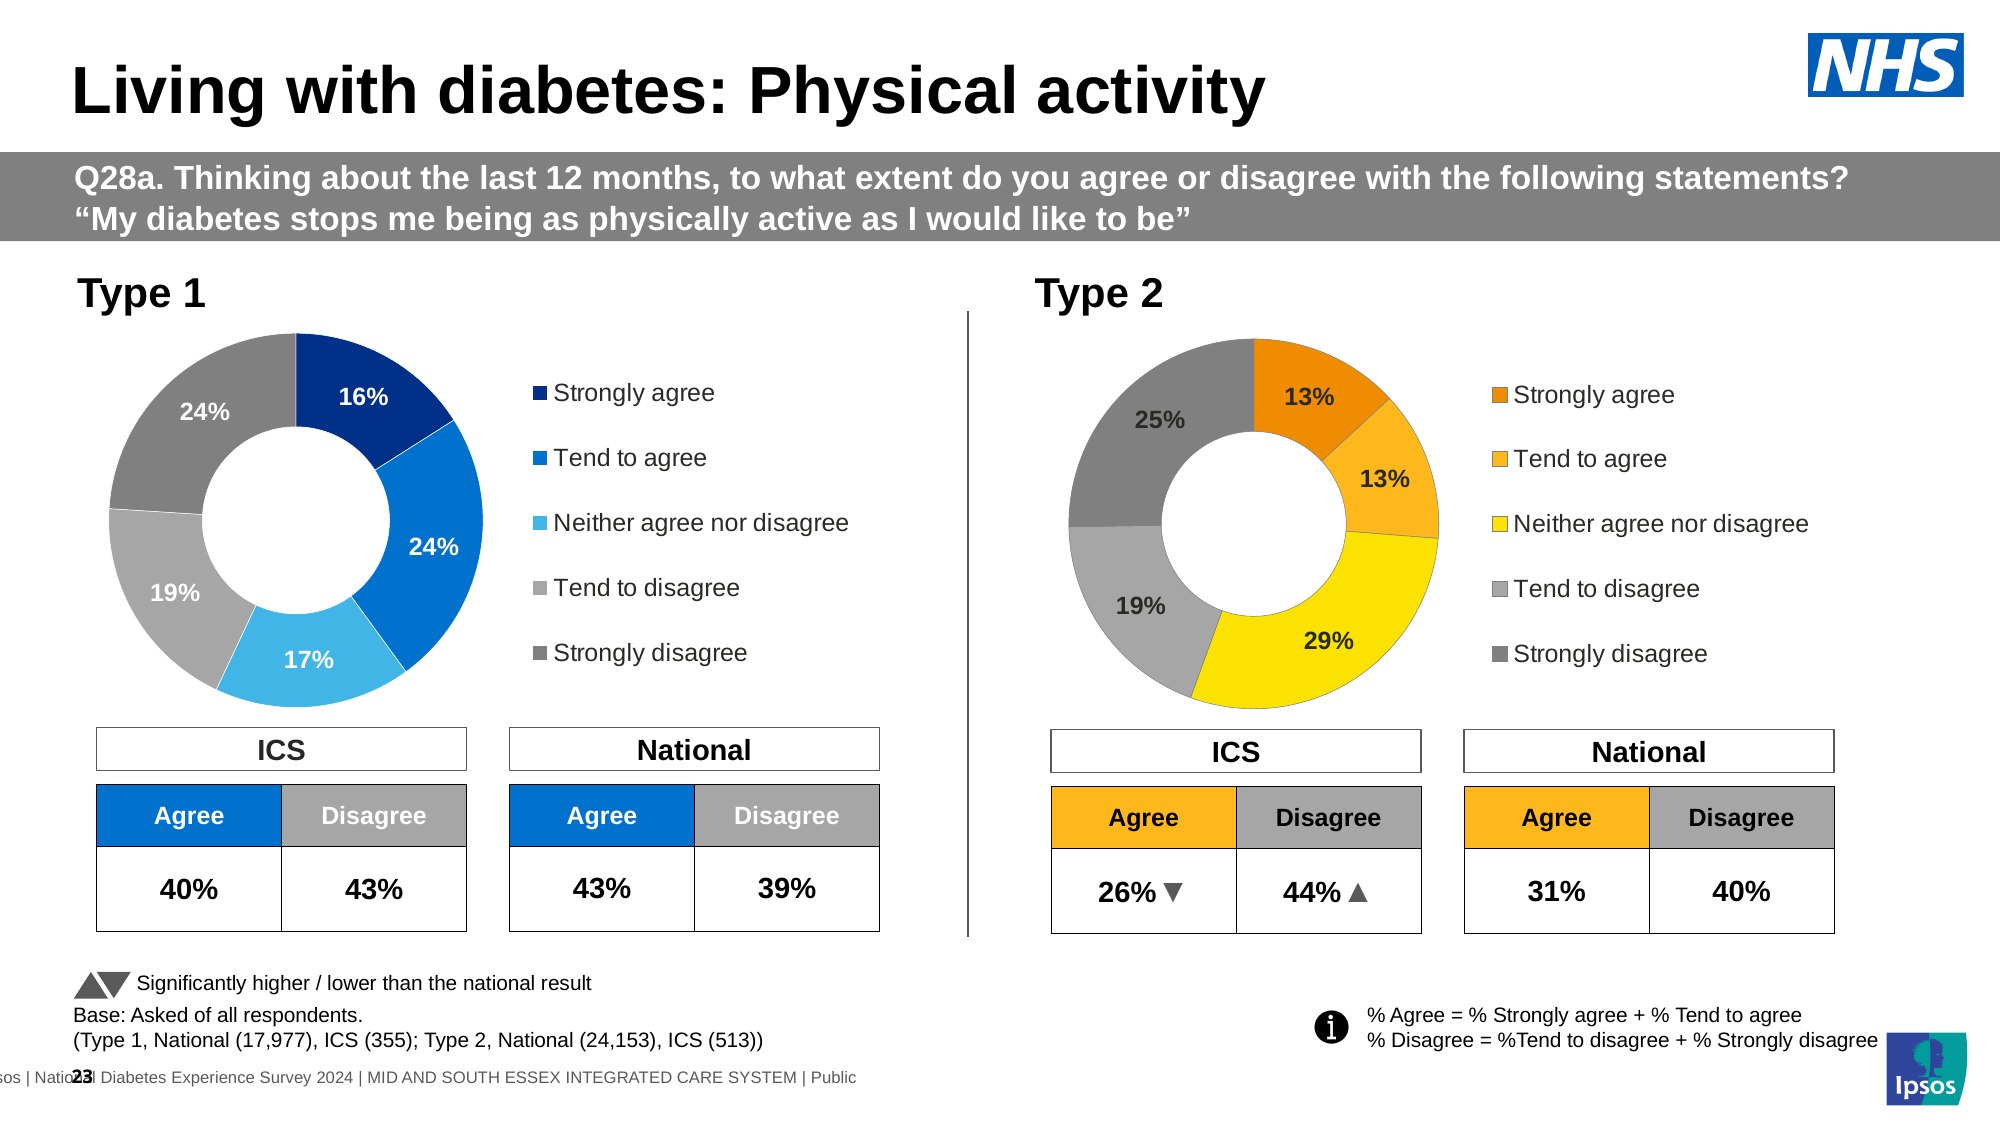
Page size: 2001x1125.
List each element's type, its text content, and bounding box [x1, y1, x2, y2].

picture [1886, 1032, 1968, 1106]
text_box ICS [96, 727, 467, 771]
text_box % Agree = % Strongly agree + % Tend to agree % Disagree = %Tend to disagree + % Strongly disagree [1352, 994, 1924, 1059]
table_header Significantly higher / lower than the national result [122, 964, 648, 1001]
text_box Type 1 [0, 265, 319, 316]
text_box ICS [1051, 729, 1422, 773]
picture [1310, 1006, 1353, 1048]
table_cell 43% [282, 847, 466, 931]
table_cell 40% [1650, 849, 1834, 933]
table_header Disagree [695, 785, 879, 846]
table_cell 31% [1465, 849, 1649, 933]
table_cell 44%▲ [1237, 849, 1421, 933]
text_box Base: Asked of all respondents. (Type 1, National (17,977), ICS (355); Type 2, National (24,153), ICS (513)) [73, 1001, 1886, 1052]
slide_number 23 [71, 1030, 122, 1090]
table_cell 43% [510, 847, 694, 931]
table_header Disagree [1650, 787, 1834, 848]
text_box National [509, 727, 880, 771]
table_header Disagree [1237, 787, 1421, 848]
table_header Disagree [282, 785, 466, 846]
title Living with diabetes: Physical activity [71, 32, 1809, 124]
table_header Agree [1465, 787, 1649, 848]
chart [1056, 329, 1845, 714]
table_header Agree [510, 785, 694, 846]
table_header Agree [1052, 787, 1236, 848]
text_box National [1464, 729, 1835, 773]
table_cell 26%▼ [1052, 849, 1236, 933]
table_cell 39% [695, 847, 879, 931]
text_box Q28a. Thinking about the last 12 months, to what extent do you agree or disagree with the following statements? “My diabetes stops me being as physically active as I would like to be” [0, 152, 2000, 242]
table_cell 40% [97, 847, 281, 931]
text_box [71, 970, 110, 1000]
chart [96, 328, 885, 713]
table_header Agree [97, 785, 281, 846]
text_box [94, 970, 133, 1001]
picture [1807, 33, 1964, 97]
text_box Type 2 [922, 265, 1276, 316]
